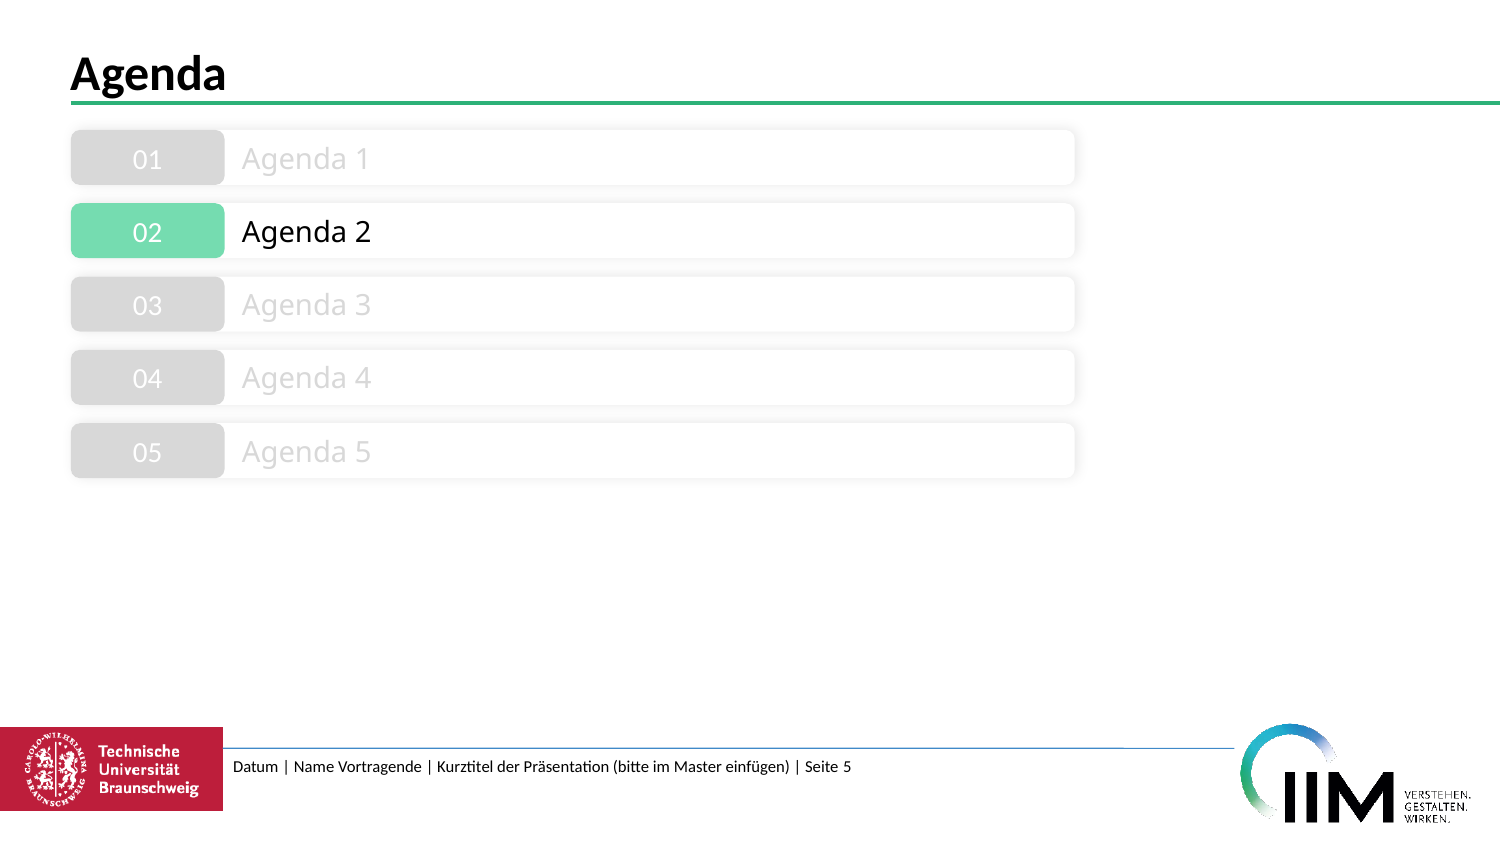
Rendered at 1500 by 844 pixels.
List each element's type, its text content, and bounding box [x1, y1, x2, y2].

text_box 04 [69, 348, 227, 407]
text_box Agenda 3 [216, 274, 1077, 334]
text_box Agenda 2 [217, 201, 1077, 260]
text_box Agenda 4 [218, 348, 1077, 407]
title Agenda [70, 11, 1447, 101]
picture [0, 727, 223, 811]
text_box Agenda 1 [218, 128, 1077, 187]
text_box Agenda 5 [217, 421, 1077, 480]
text_box 02 [69, 201, 227, 260]
text_box 03 [69, 274, 227, 334]
picture [1240, 723, 1471, 823]
text_box 01 [69, 128, 227, 187]
text_box 05 [69, 421, 227, 480]
